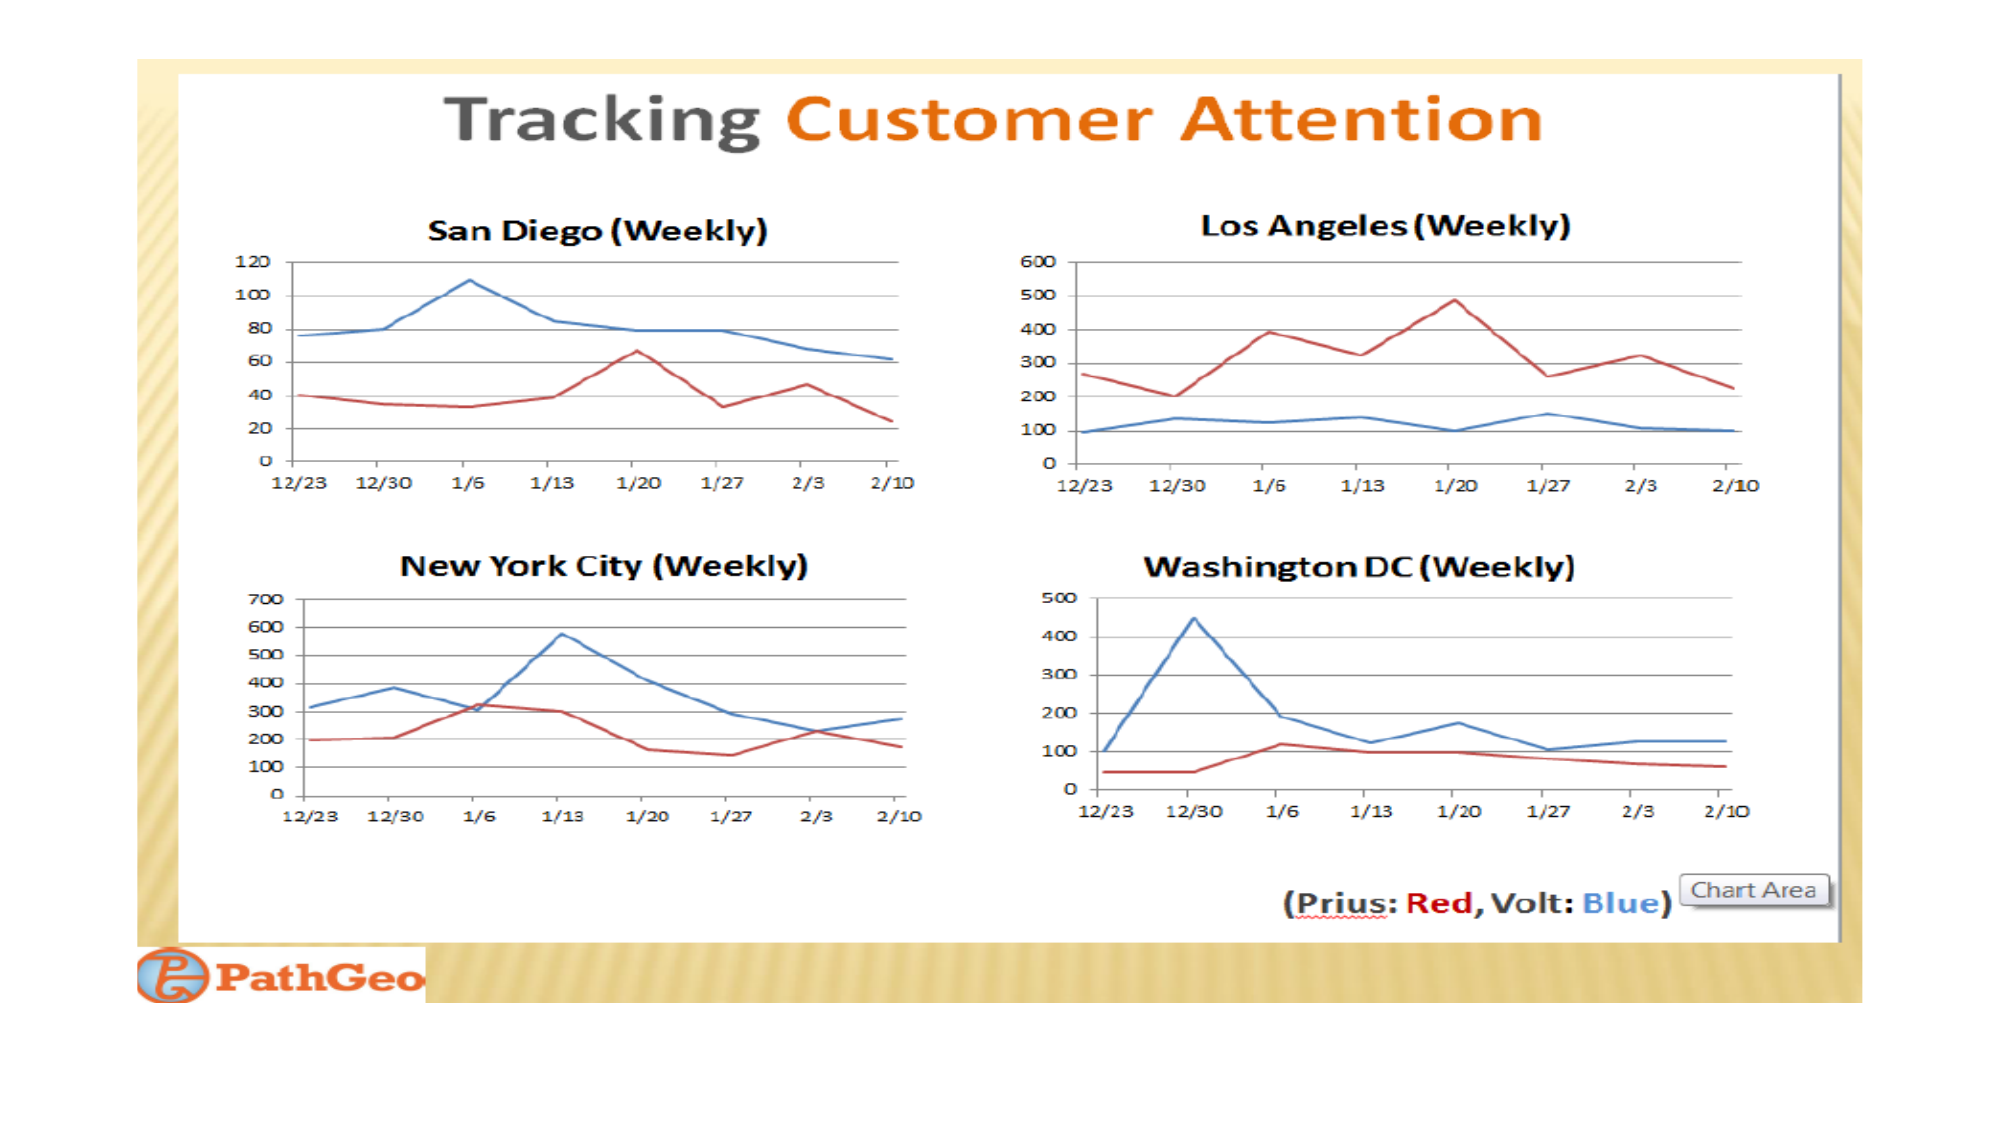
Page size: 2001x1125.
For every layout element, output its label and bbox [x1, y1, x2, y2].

list [137, 59, 1863, 1003]
